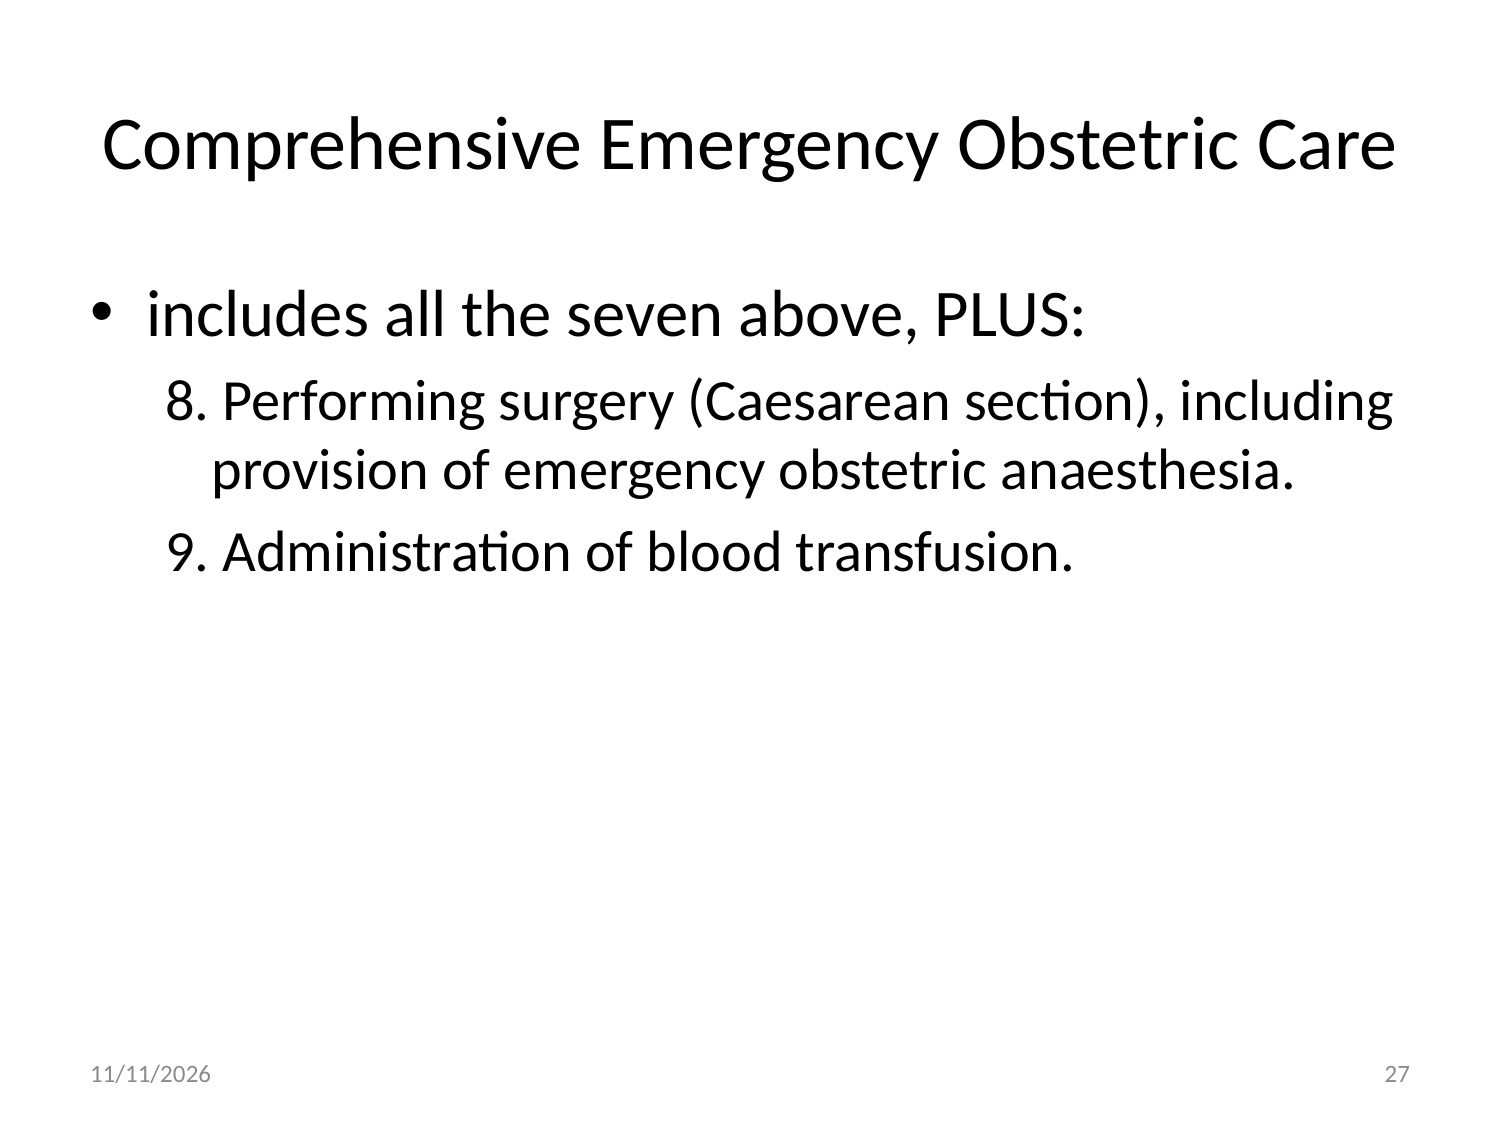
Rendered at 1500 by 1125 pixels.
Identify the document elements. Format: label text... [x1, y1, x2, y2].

slide_number 27 [1074, 1042, 1425, 1103]
list includes all the seven above, PLUS: 8. Performing surgery (Caesarean section), including provision of emergency obstetric anaesthesia. 9. Administration of blood transfusion. [75, 262, 1425, 1005]
title Comprehensive Emergency Obstetric Care [75, 45, 1425, 233]
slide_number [75, 1042, 425, 1103]
